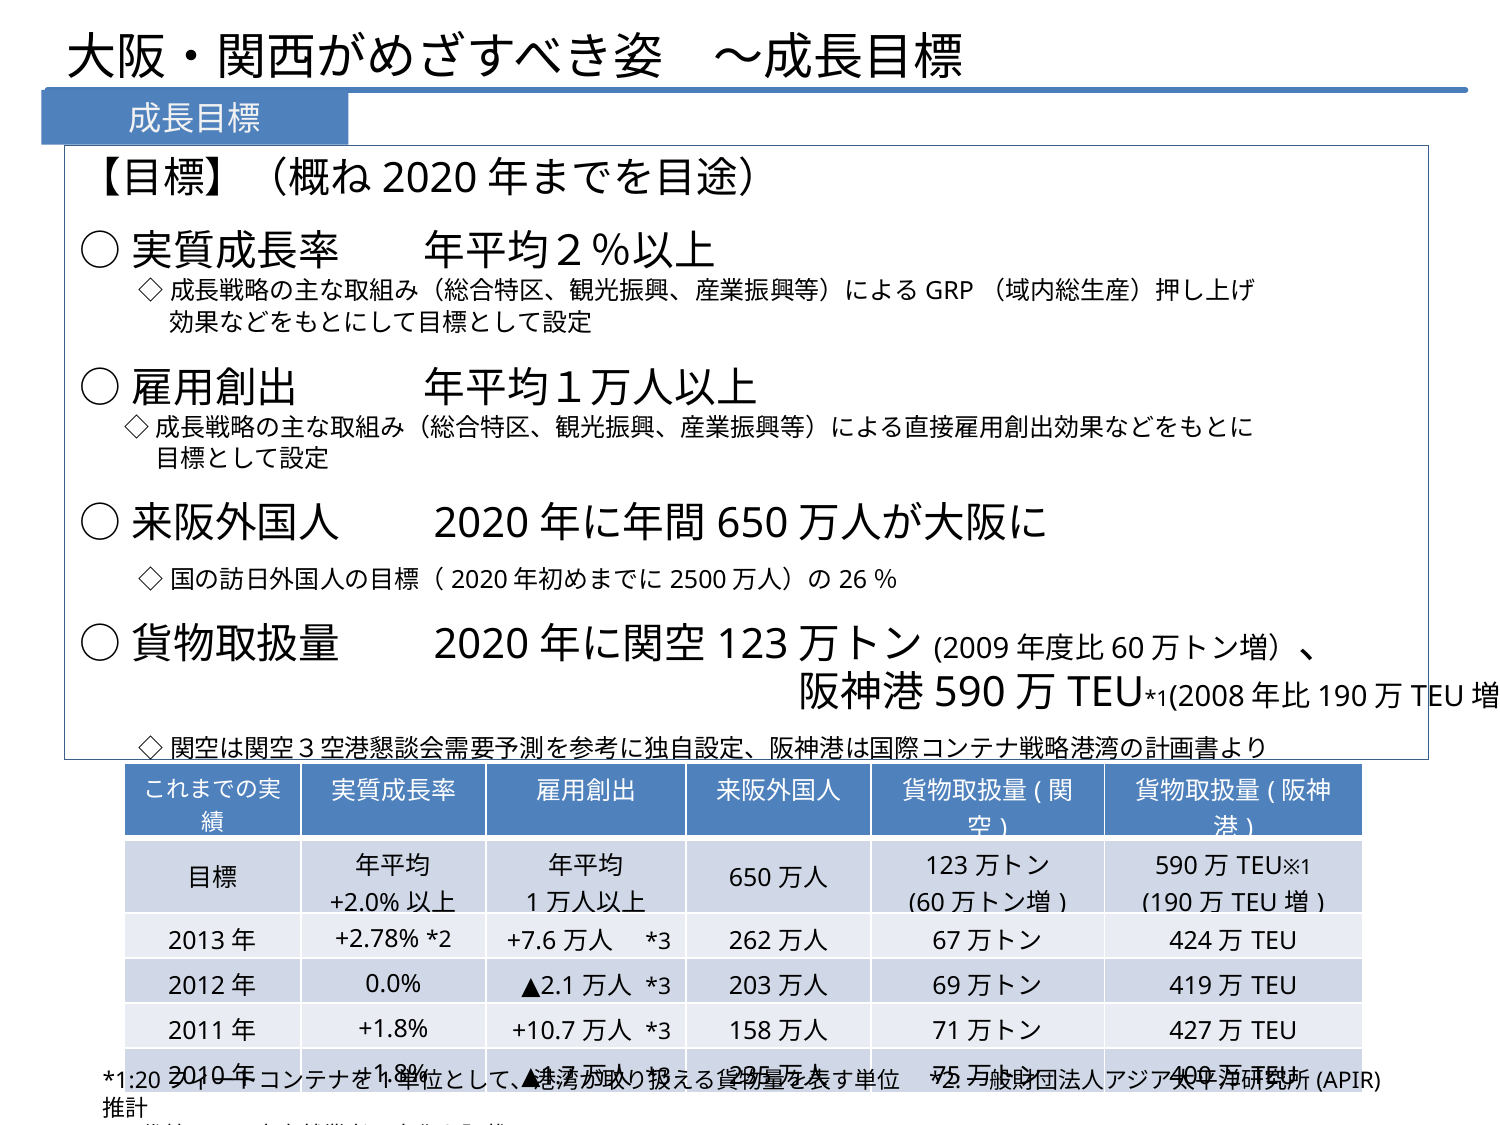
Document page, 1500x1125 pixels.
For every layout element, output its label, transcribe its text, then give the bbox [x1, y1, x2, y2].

table_cell 2013年 [125, 914, 300, 957]
table_cell ▲2.1万人 *3 [487, 959, 685, 1002]
table_header 貨物取扱量(関空) [872, 764, 1104, 835]
text_box 【目標】（概ね2020年までを目途） ○実質成長率 年平均２％以上 ◇成長戦略の主な取組み（総合特区、観光振興、産業振興等）によるGRP（域内総生産）押し上げ 効果などをもとにして目標として設定 ○雇用創出 年平均１万人以上 ◇成長戦略の主な取組み（総合特区、観光振興、産業振興等）による直接雇用創出効果などをもとに 目標として設定 ○来阪外国人 2020年に年間650万人が大阪に ◇国の訪日外国人の目標（2020年初めまでに2500万人）の26％ ○貨物取扱量 2020年に関空123万トン(2009年度比60万トン増）、 阪神港590万TEU*1(2008年比190万TEU増） ◇関空は関空３空港懇談会需要予測を参考に独自設定、阪神港は国際コンテナ戦略港湾の計画書より [64, 145, 1429, 760]
table_cell 262万人 [687, 914, 870, 957]
table_header 実質成長率 [302, 764, 485, 835]
table_cell 590万TEU※1 (190万TEU増) [1105, 841, 1362, 912]
table_header 貨物取扱量(阪神港) [1105, 764, 1362, 835]
table_cell 123万トン (60万トン増) [872, 841, 1104, 912]
table_cell ▲1.7万人 *3 [487, 1049, 685, 1058]
table_header 来阪外国人 [687, 764, 870, 835]
table_cell 年平均 1万人以上 [487, 841, 685, 912]
table_cell 203万人 [687, 959, 870, 1002]
table_cell 69万トン [872, 959, 1104, 1002]
table_header これまでの実績 [125, 764, 300, 835]
table_cell 年平均 +2.0%以上 [302, 841, 485, 912]
table_cell 71万トン [872, 1004, 1104, 1047]
text_box *1:20フィートコンテナを1単位として、港湾が取り扱える貨物量を表す単位 *2:一般財団法人アジア太平洋研究所(APIR)推計 *3:代替として府内就業者の変化を記載 [87, 1058, 1400, 1125]
text_box 大阪・関西がめざすべき姿 ～成長目標～ [52, 16, 998, 89]
table_cell 75万トン [872, 1049, 1104, 1058]
table_cell 400万TEU [1105, 1049, 1362, 1058]
table_cell 235万人 [687, 1049, 870, 1058]
table_cell 2012年 [125, 959, 300, 1002]
text_box 大阪・関西がめざすべき姿 ～成長目標～ [52, 98, 998, 212]
table_cell 2010年 [125, 1049, 300, 1058]
table_cell 650万人 [687, 841, 870, 912]
table_cell +7.6万人 *3 [487, 914, 685, 957]
table_cell +10.7万人 *3 [487, 1004, 685, 1047]
text_box 成長目標 [41, 89, 349, 145]
table_cell 158万人 [687, 1004, 870, 1047]
table_header 雇用創出 [487, 764, 685, 835]
table_cell 目標 [125, 841, 300, 912]
table_cell +2.78% *2 [302, 914, 485, 957]
table_cell 0.0% [302, 959, 485, 1002]
table_cell +1.8% [302, 1004, 485, 1047]
table_cell +1.8% [302, 1049, 485, 1058]
table_cell 427万TEU [1105, 1004, 1362, 1047]
table_cell 67万トン [872, 914, 1104, 957]
table_cell 2011年 [125, 1004, 300, 1047]
table_cell 419万TEU [1105, 959, 1362, 1002]
table_cell 424万TEU [1105, 914, 1362, 957]
